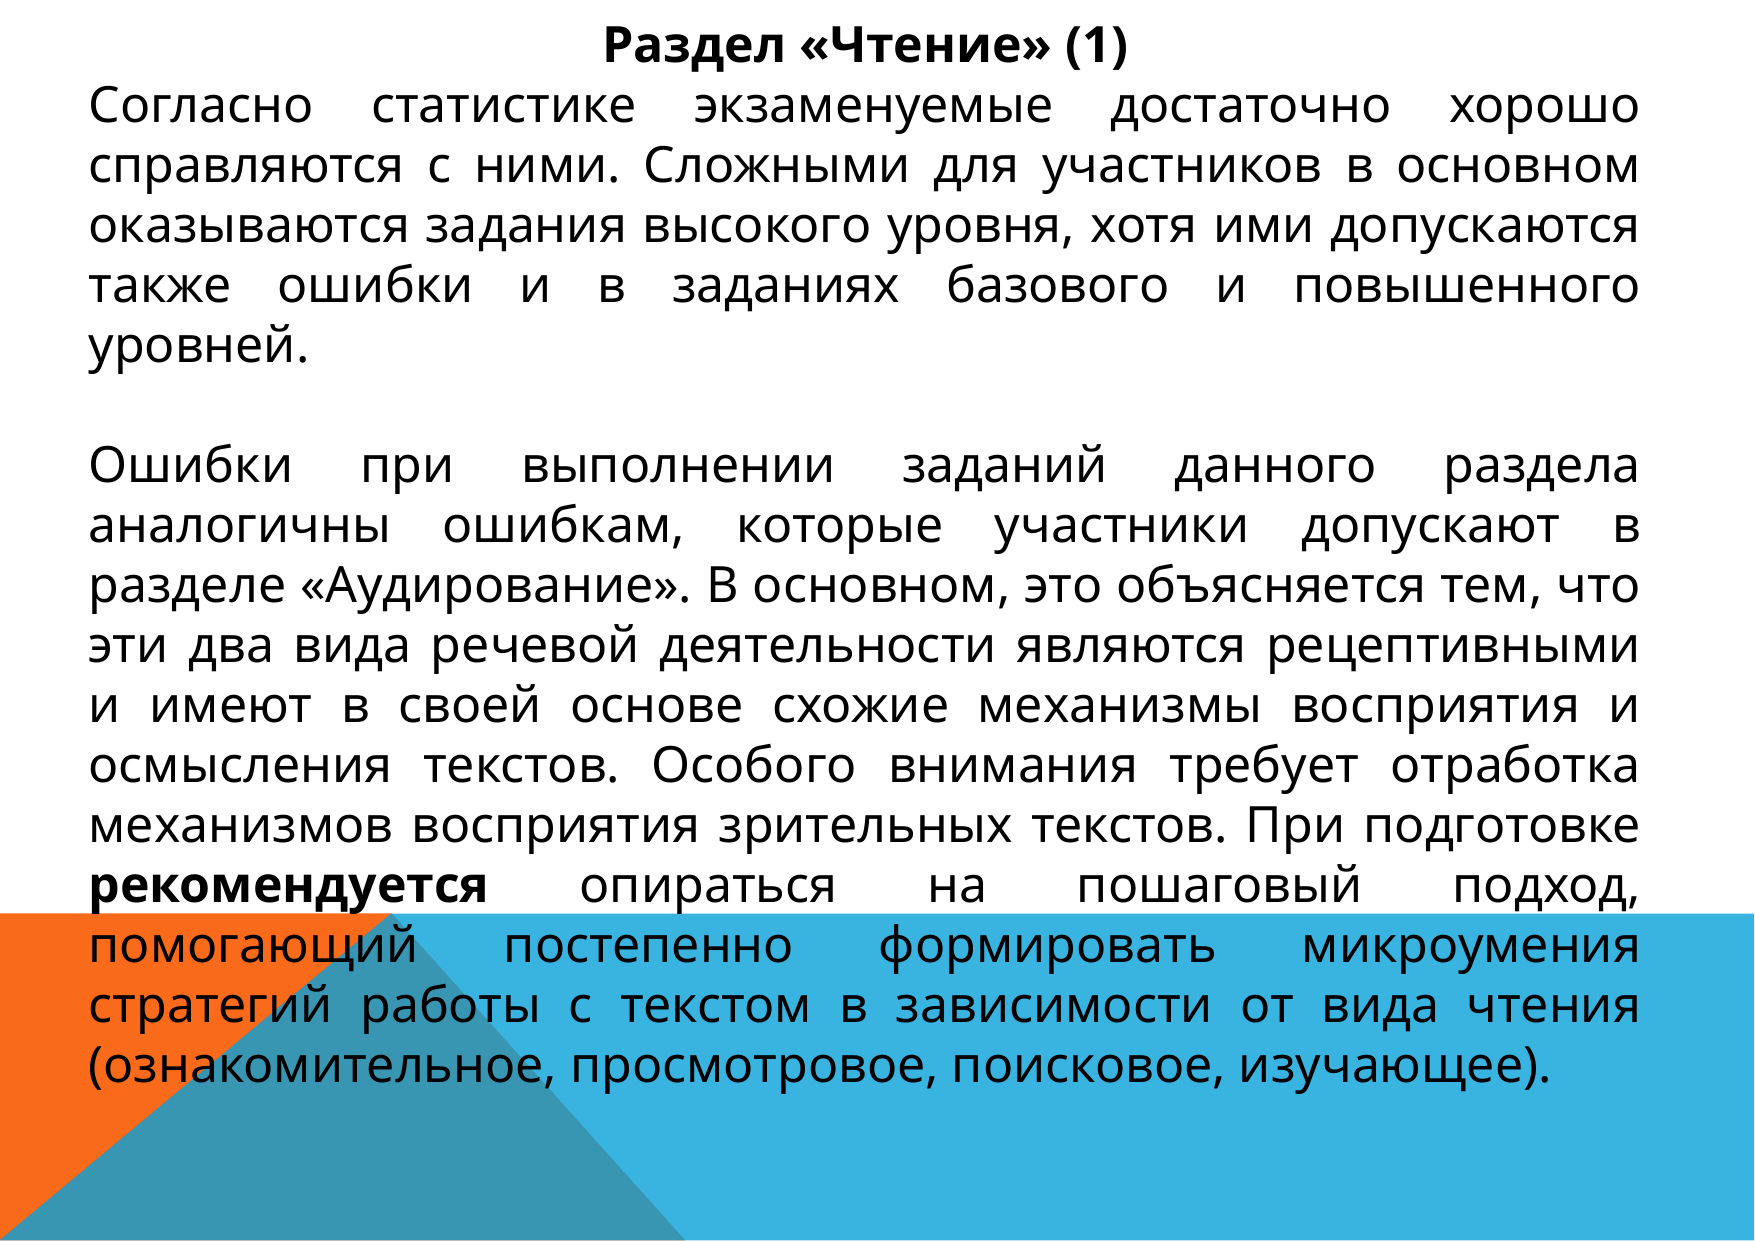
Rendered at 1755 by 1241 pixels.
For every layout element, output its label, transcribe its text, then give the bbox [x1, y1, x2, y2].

text_box Раздел «Чтение» (1) Согласно статистике экзаменуемые достаточно хорошо справляются с ними. Сложными для участников в основном оказываются задания высокого уровня, хотя ими допускаются также ошибки и в заданиях базового и повышенного уровней. Ошибки при выполнении заданий данного раздела аналогичны ошибкам, которые участники допускают в разделе «Аудирование». В основном, это объясняется тем, что эти два вида речевой деятельности являются рецептивными и имеют в своей основе схожие механизмы восприятия и осмысления текстов. Особого внимания требует отработка механизмов восприятия зрительных текстов. При подготовке рекомендуется опираться на пошаговый подход, помогающий постепенно формировать микроумения стратегий работы с текстом в зависимости от вида чтения (ознакомительное, просмотровое, поисковое, изучающее). [73, 4, 1657, 1160]
